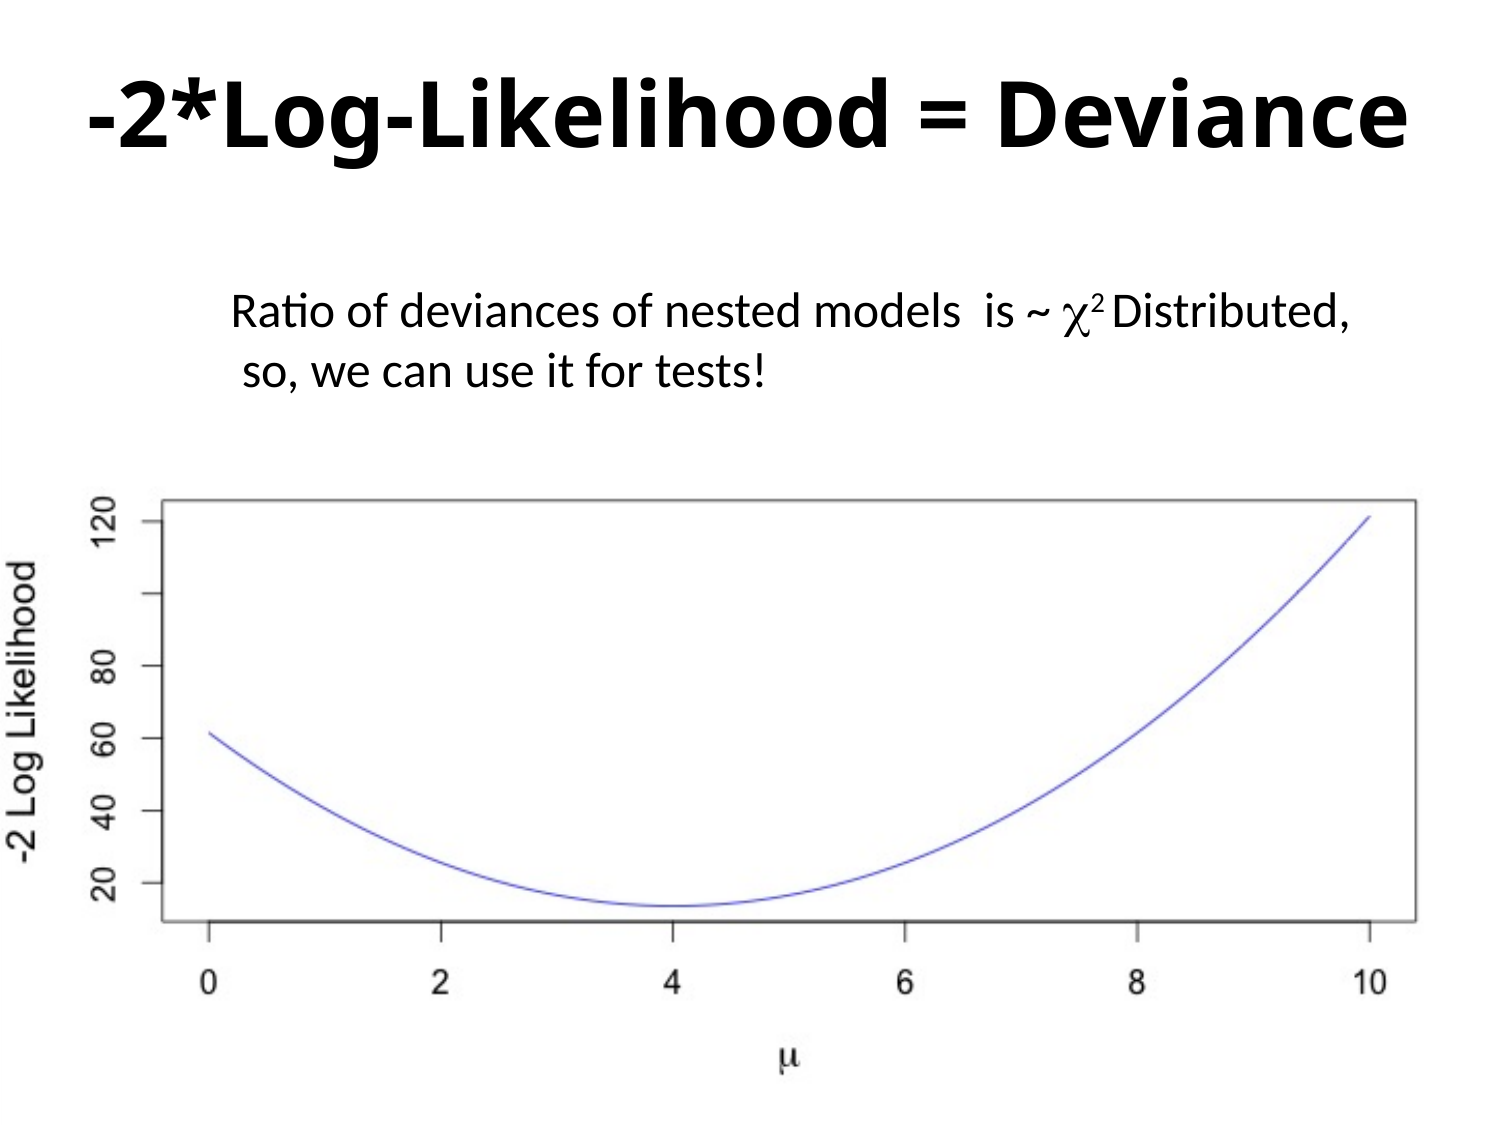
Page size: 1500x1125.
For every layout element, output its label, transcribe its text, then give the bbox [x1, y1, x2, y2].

picture [0, 338, 1500, 1125]
title -2*Log-Likelihood = Deviance [0, 17, 1500, 205]
text_box Ratio of deviances of nested models is ~ c2 Distributed, so, we can use it for tests! [215, 270, 1367, 336]
